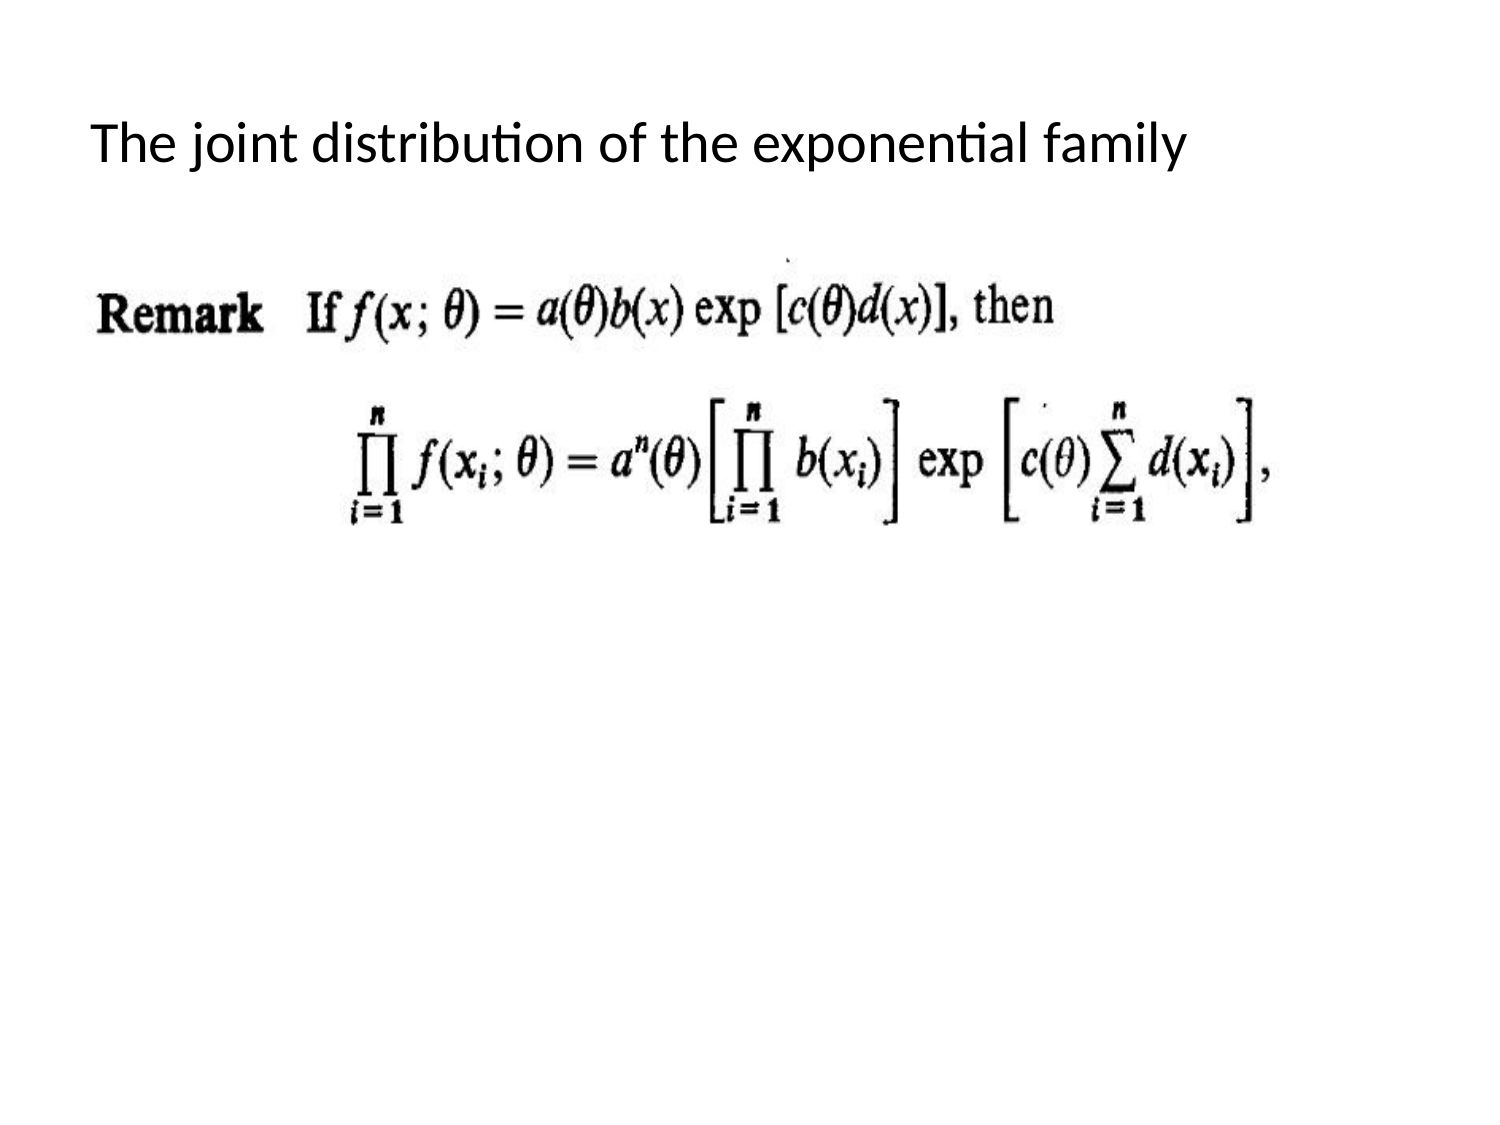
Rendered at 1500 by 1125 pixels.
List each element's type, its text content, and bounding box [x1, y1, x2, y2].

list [74, 237, 1401, 563]
title The joint distribution of the exponential family [75, 45, 1425, 233]
